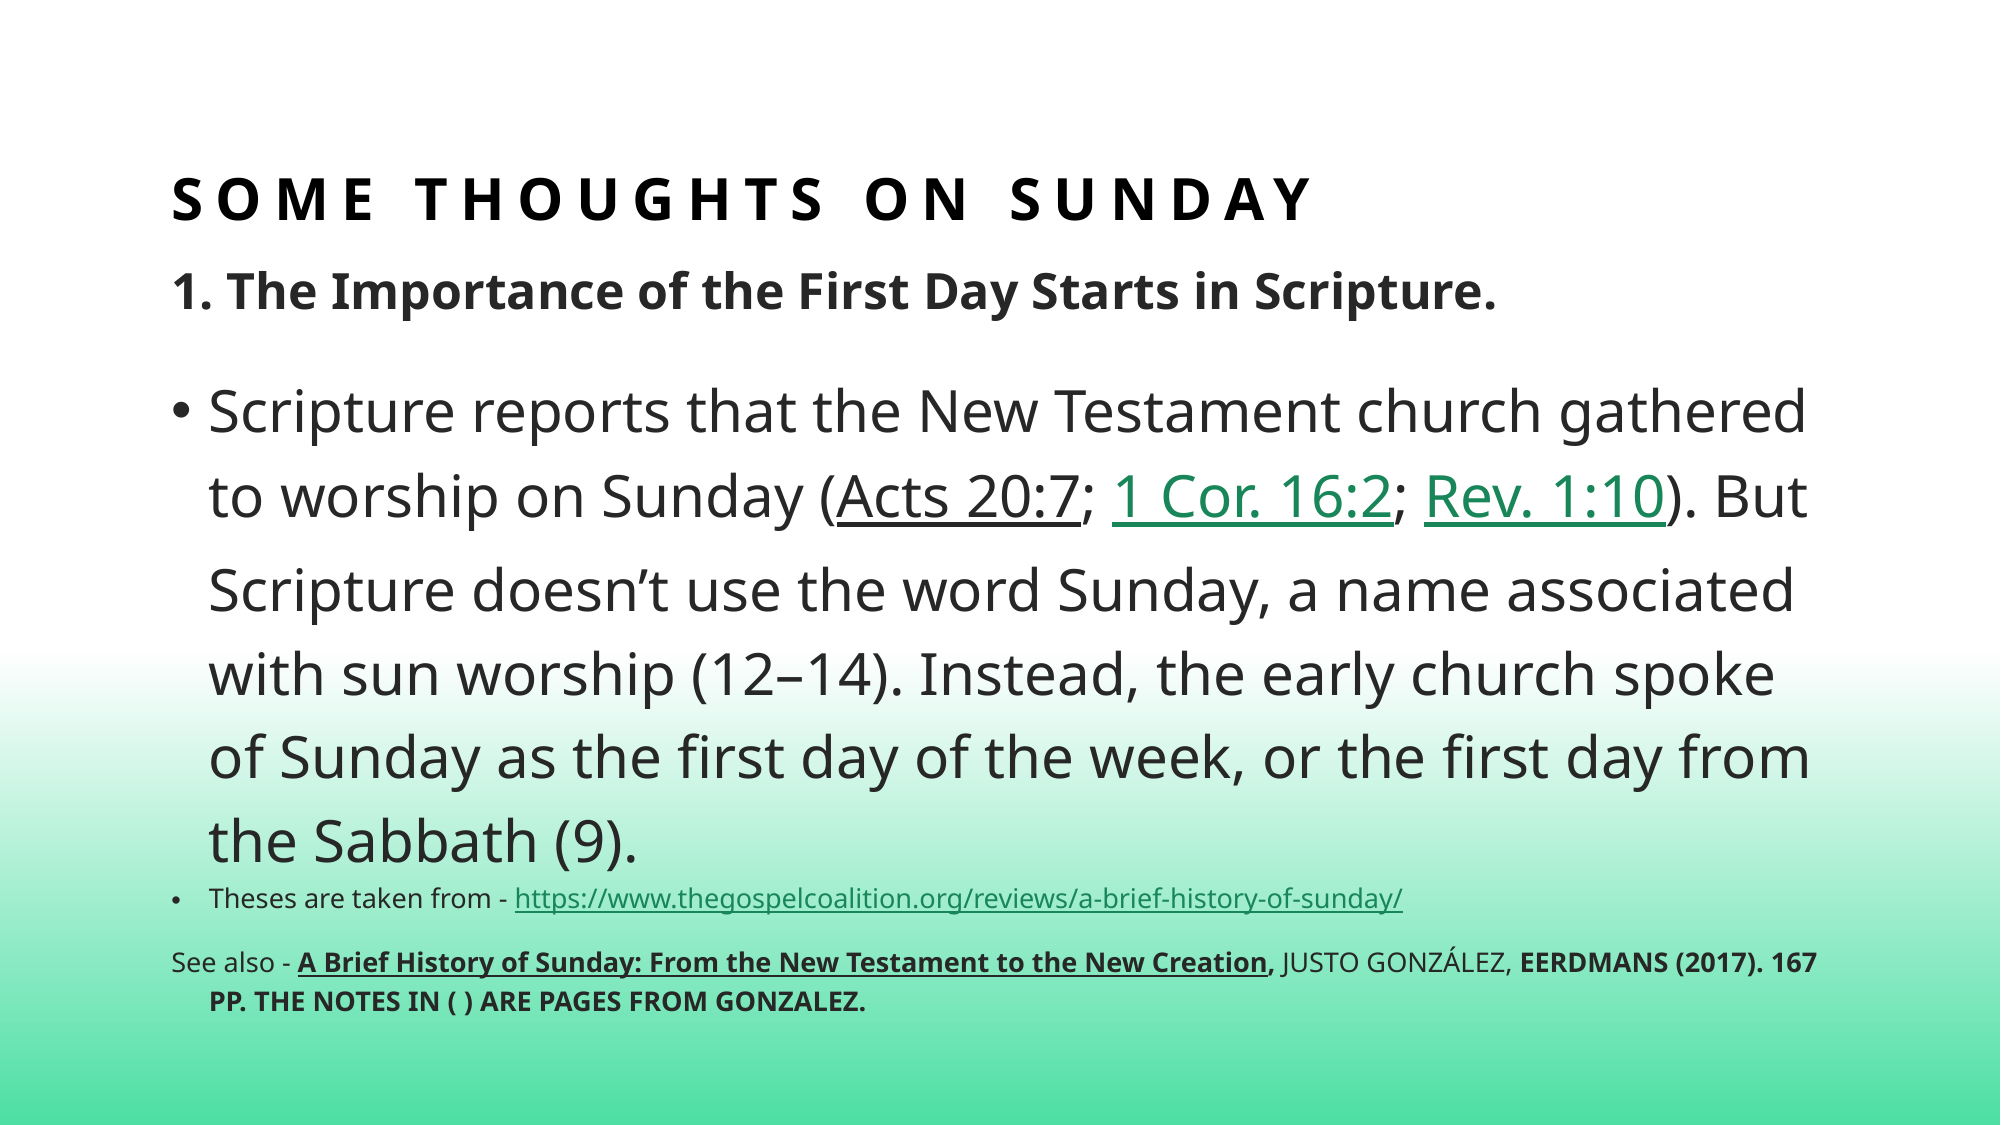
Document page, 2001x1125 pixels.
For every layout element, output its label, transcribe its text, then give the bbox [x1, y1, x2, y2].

title Some thoughts on sunday [156, 124, 1844, 239]
list 1. The Importance of the First Day Starts in Scripture. Scripture reports that the New Testament church gathered to worship on Sunday (Acts 20:7; 1 Cor. 16:2; Rev. 1:10). But Scripture doesn’t use the word Sunday, a name associated with sun worship (12–14). Instead, the early church spoke of Sunday as the first day of the week, or the first day from the Sabbath (9). Theses are taken from - https://www.thegospelcoalition.org/reviews/a-brief-history-of-sunday/ See also - A Brief History of Sunday: From the New Testament to the New Creation, Justo González, Eerdmans (2017). 167 pp. The notes in ( ) are pages from Gonzalez. [156, 239, 1844, 1080]
